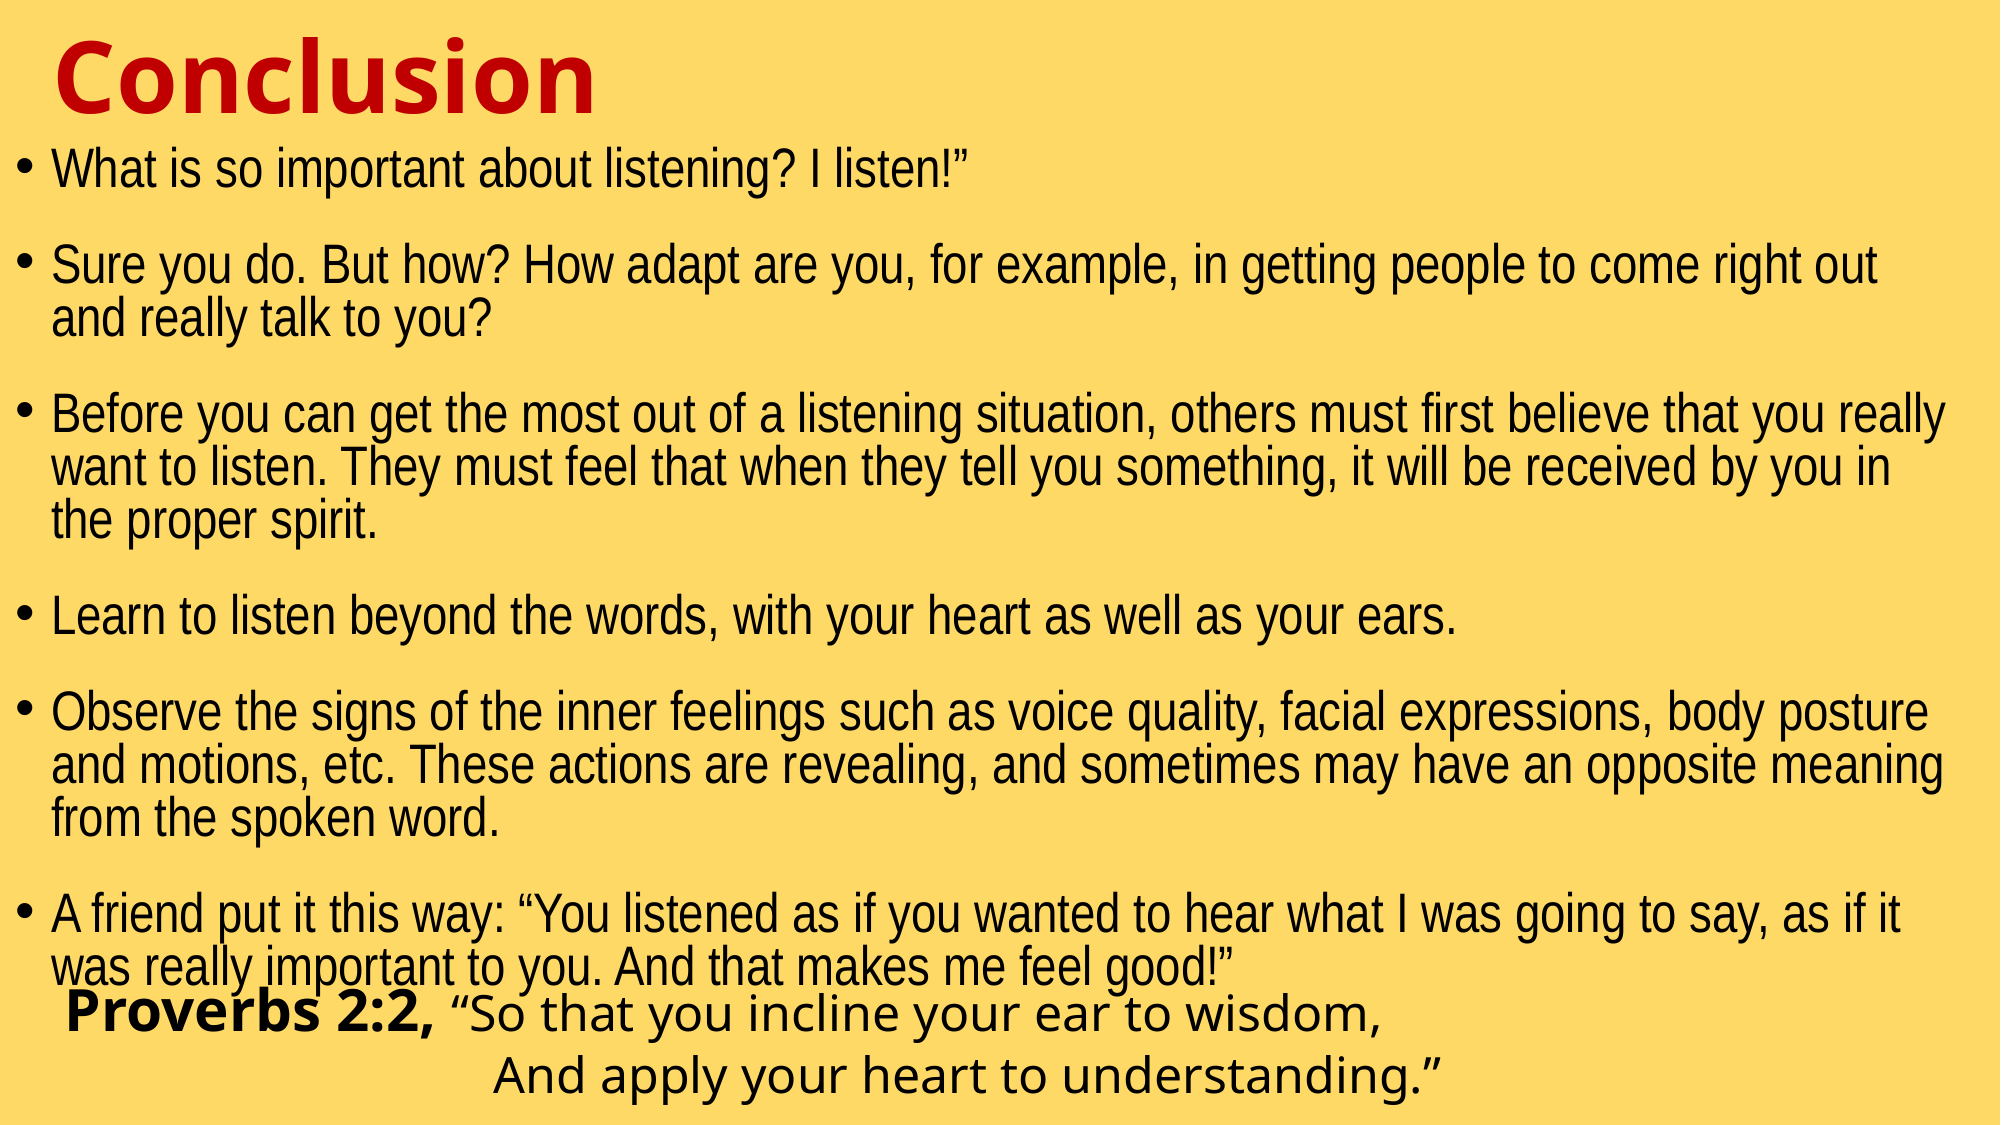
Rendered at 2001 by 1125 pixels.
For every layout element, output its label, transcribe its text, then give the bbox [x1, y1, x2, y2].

list What is so important about listening? I listen!” Sure you do. But how? How adapt are you, for example, in getting people to come right out and really talk to you? Before you can get the most out of a listening situation, others must first believe that you really want to listen. They must feel that when they tell you something, it will be received by you in the proper spirit. Learn to listen beyond the words, with your heart as well as your ears. Observe the signs of the inner feelings such as voice quality, facial expressions, body posture and motions, etc. These actions are revealing, and sometimes may have an opposite meaning from the spoken word. A friend put it this way: “You listened as if you wanted to hear what I was going to say, as if it was really important to you. And that makes me feel good!” [0, 137, 1975, 1013]
title Conclusion [37, 0, 1538, 137]
text_box Proverbs 2:2, “So that you incline your ear to wisdom, And apply your heart to understanding.” [50, 966, 1950, 1111]
